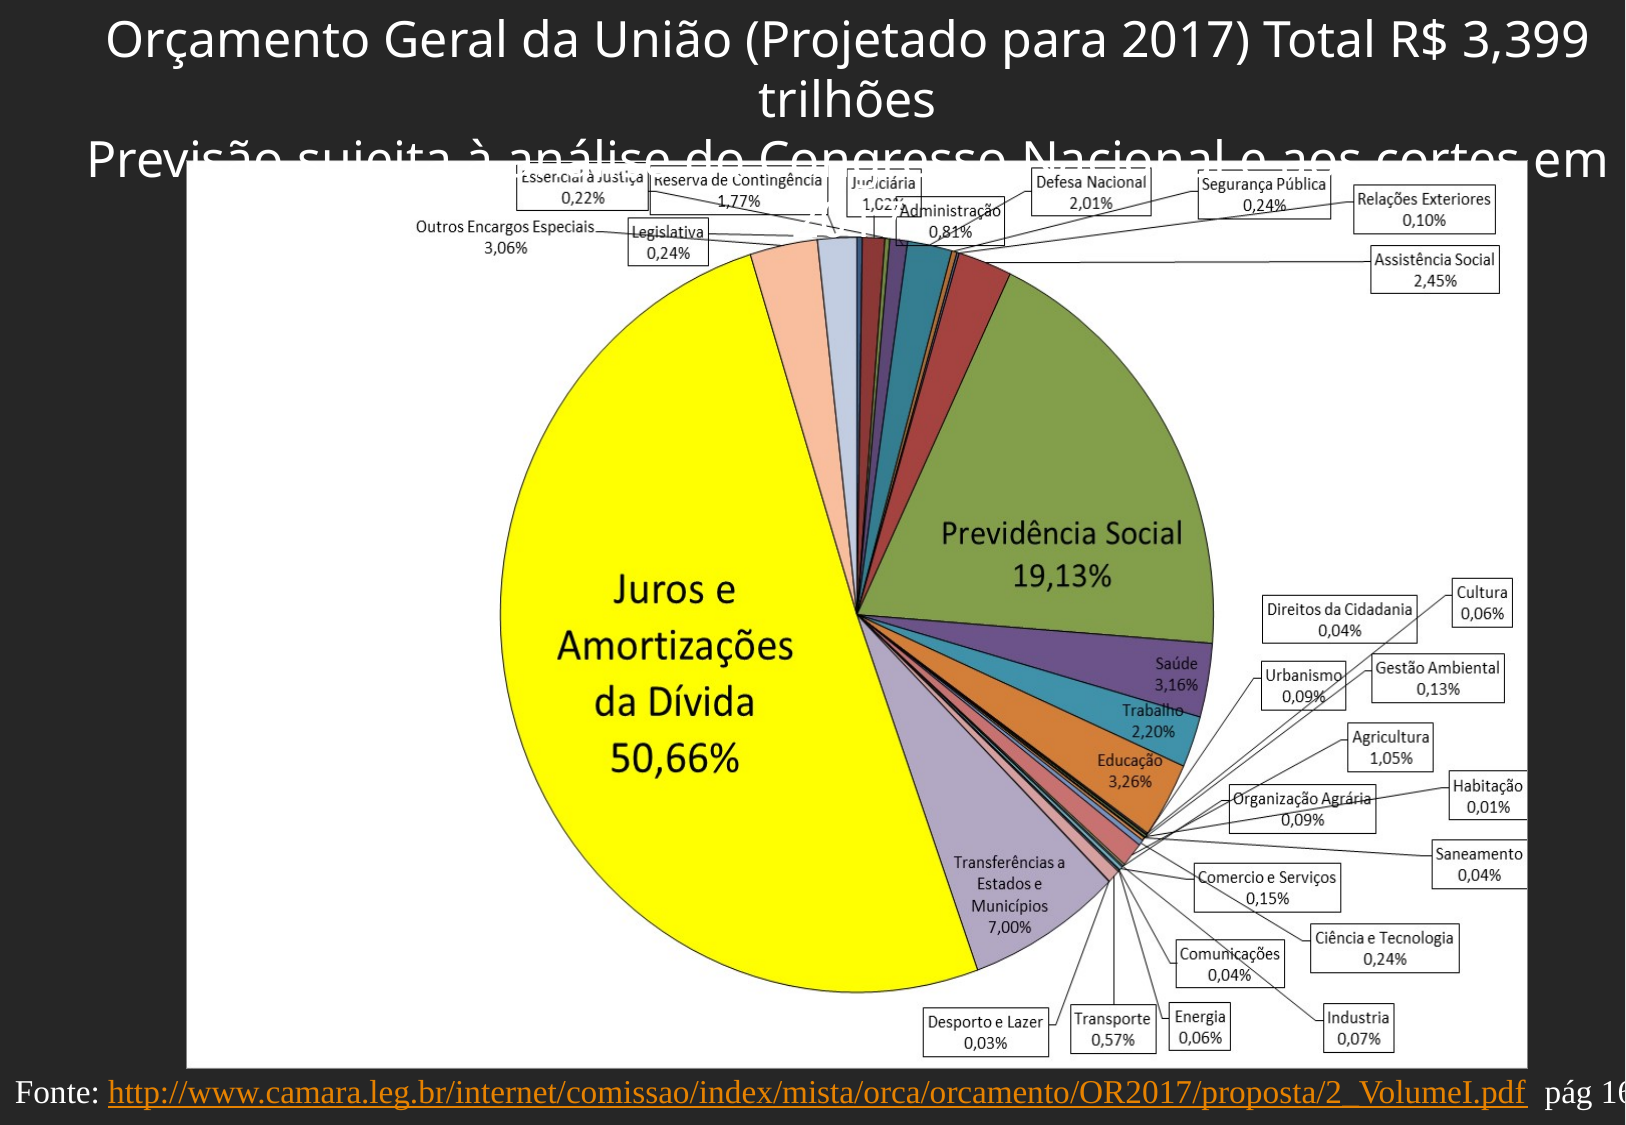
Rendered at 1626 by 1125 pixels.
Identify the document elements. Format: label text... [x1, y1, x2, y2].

text_box Orçamento Geral da União (Projetado para 2017) Total R$ 3,399 trilhões Previsão sujeita à análise do Congresso Nacional e aos cortes em 2017 [32, 0, 1625, 315]
picture [186, 160, 1528, 1069]
text_box Fonte: http://www.camara.leg.br/internet/comissao/index/mista/orca/orcamento/OR2017/proposta/2_VolumeI.pdf pág 161 [0, 403, 1625, 1118]
